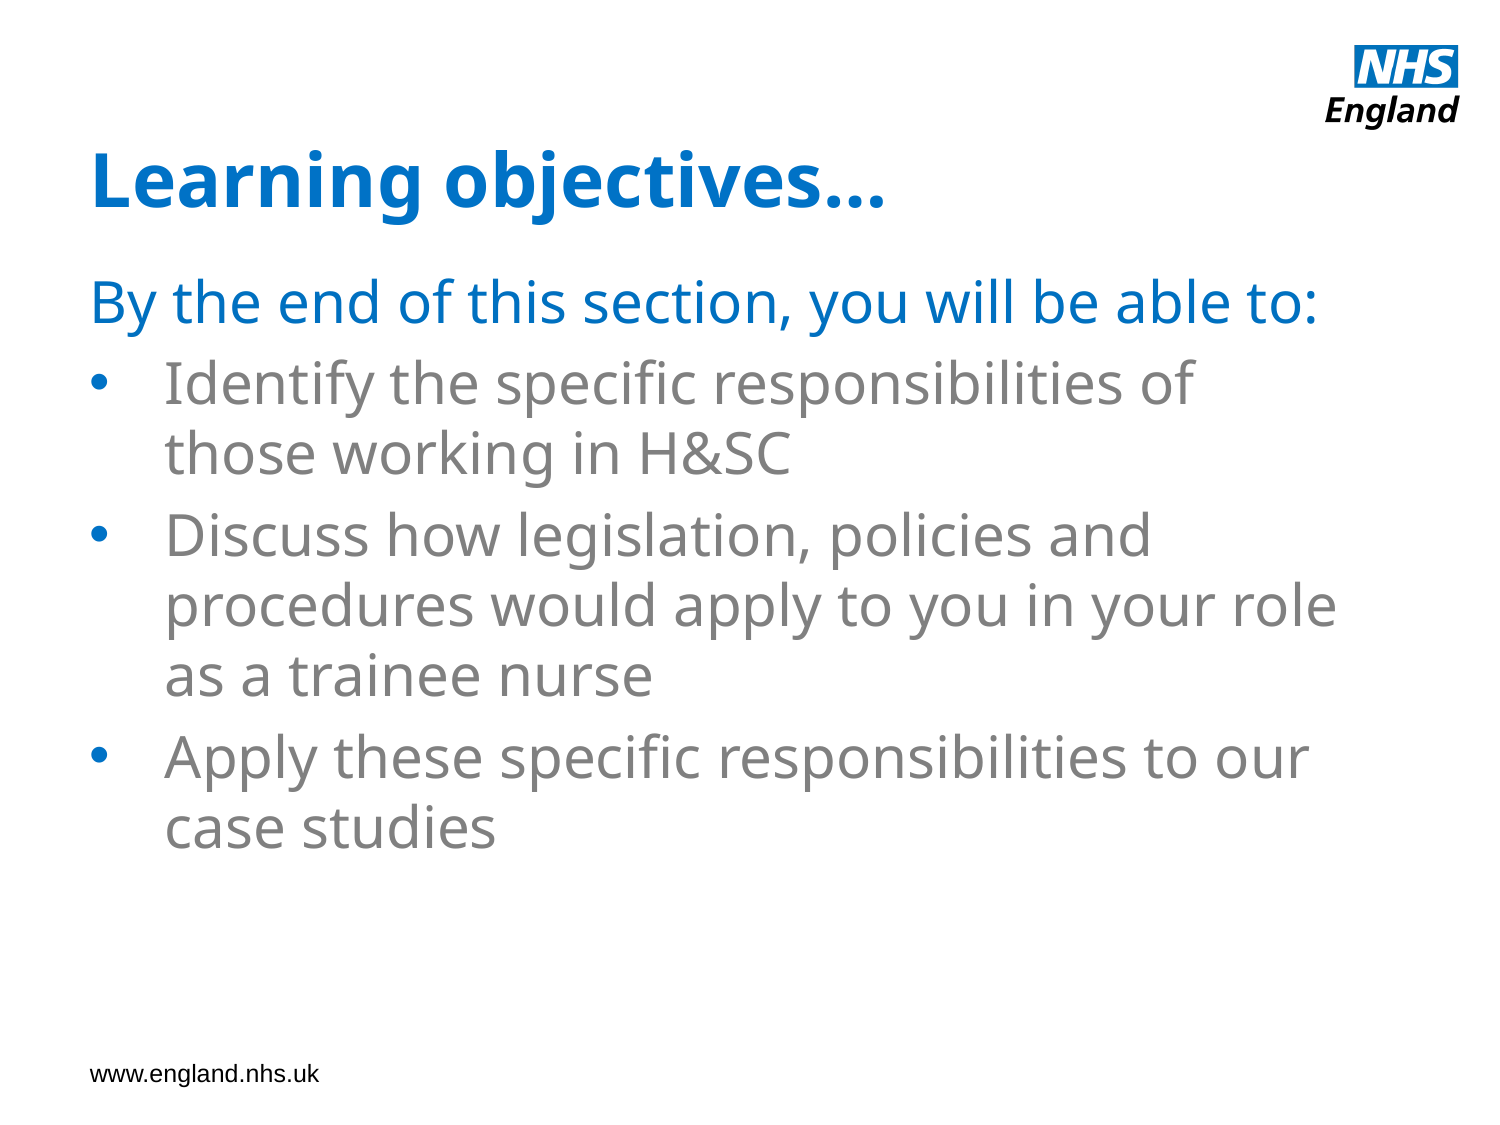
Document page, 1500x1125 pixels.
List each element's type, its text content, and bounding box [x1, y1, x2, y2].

picture [1325, 45, 1460, 130]
text_box By the end of this section, you will be able to: Identify the specific responsibilities of those working in H&SC Discuss how legislation, policies and procedures would apply to you in your role as a trainee nurse Apply these specific responsibilities to our case studies [74, 257, 1362, 1032]
text_box Learning objectives… [75, 122, 1282, 233]
